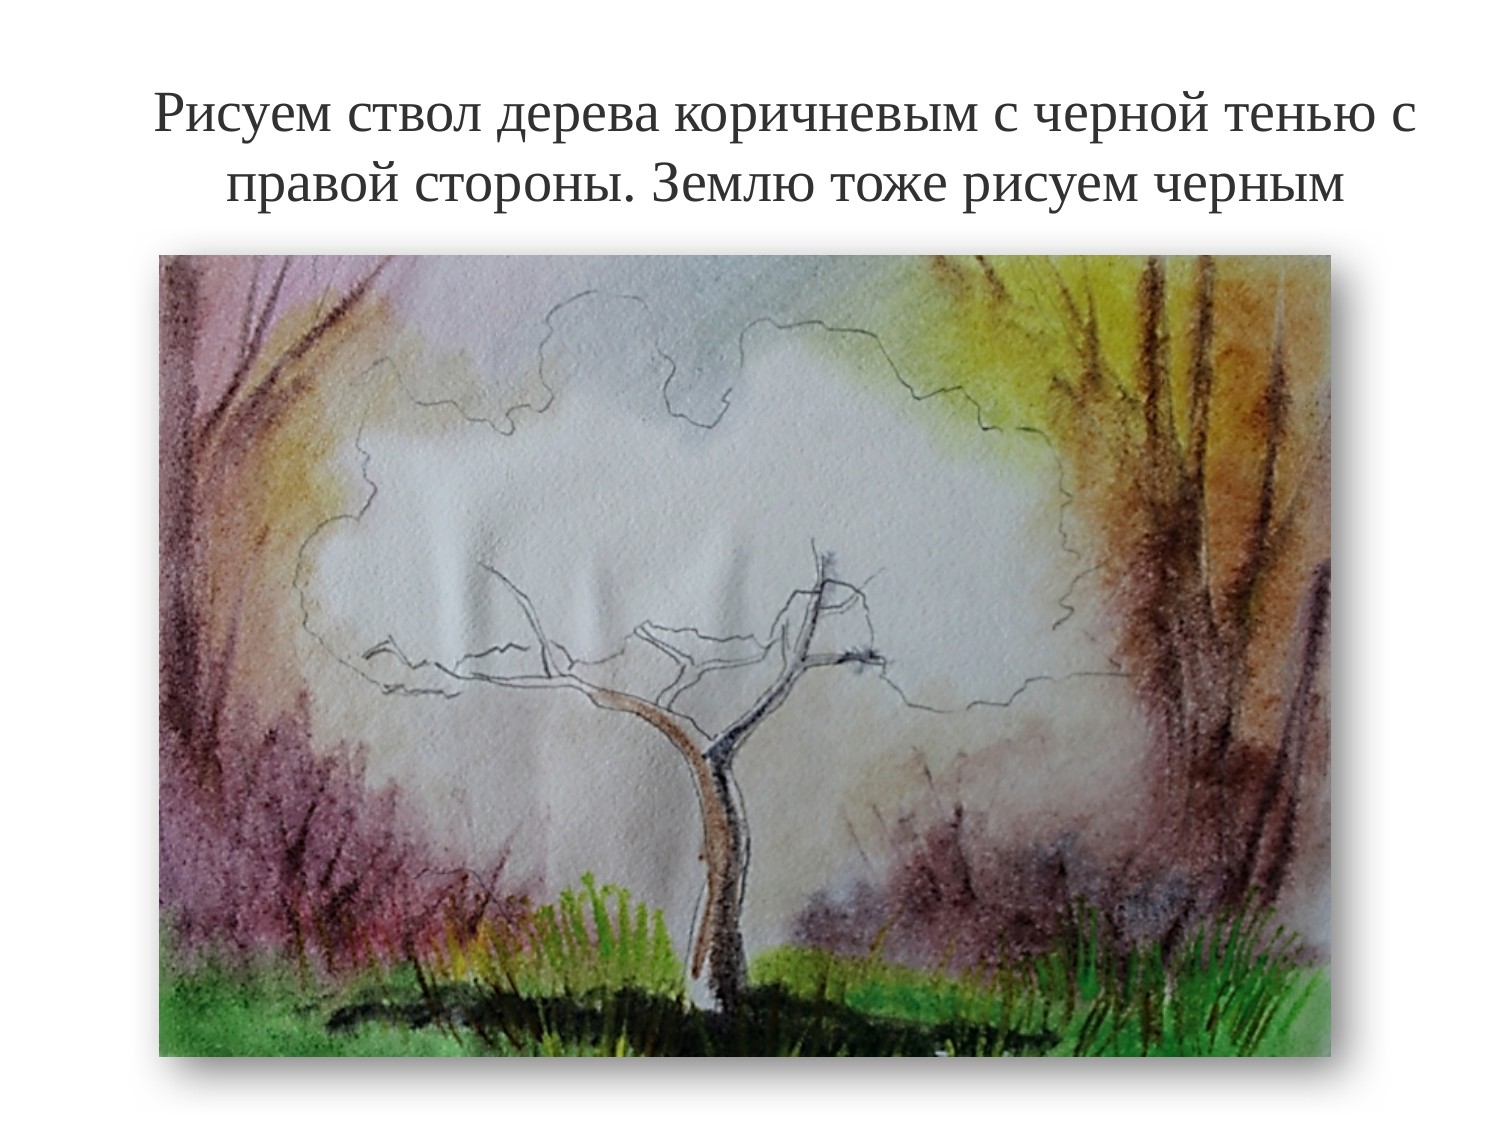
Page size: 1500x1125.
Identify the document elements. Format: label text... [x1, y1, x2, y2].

picture [159, 255, 1331, 1057]
title Рисуем ствол дерева коричневым с черной тенью с правой стороны. Землю тоже рисуем черным [112, 54, 1459, 232]
